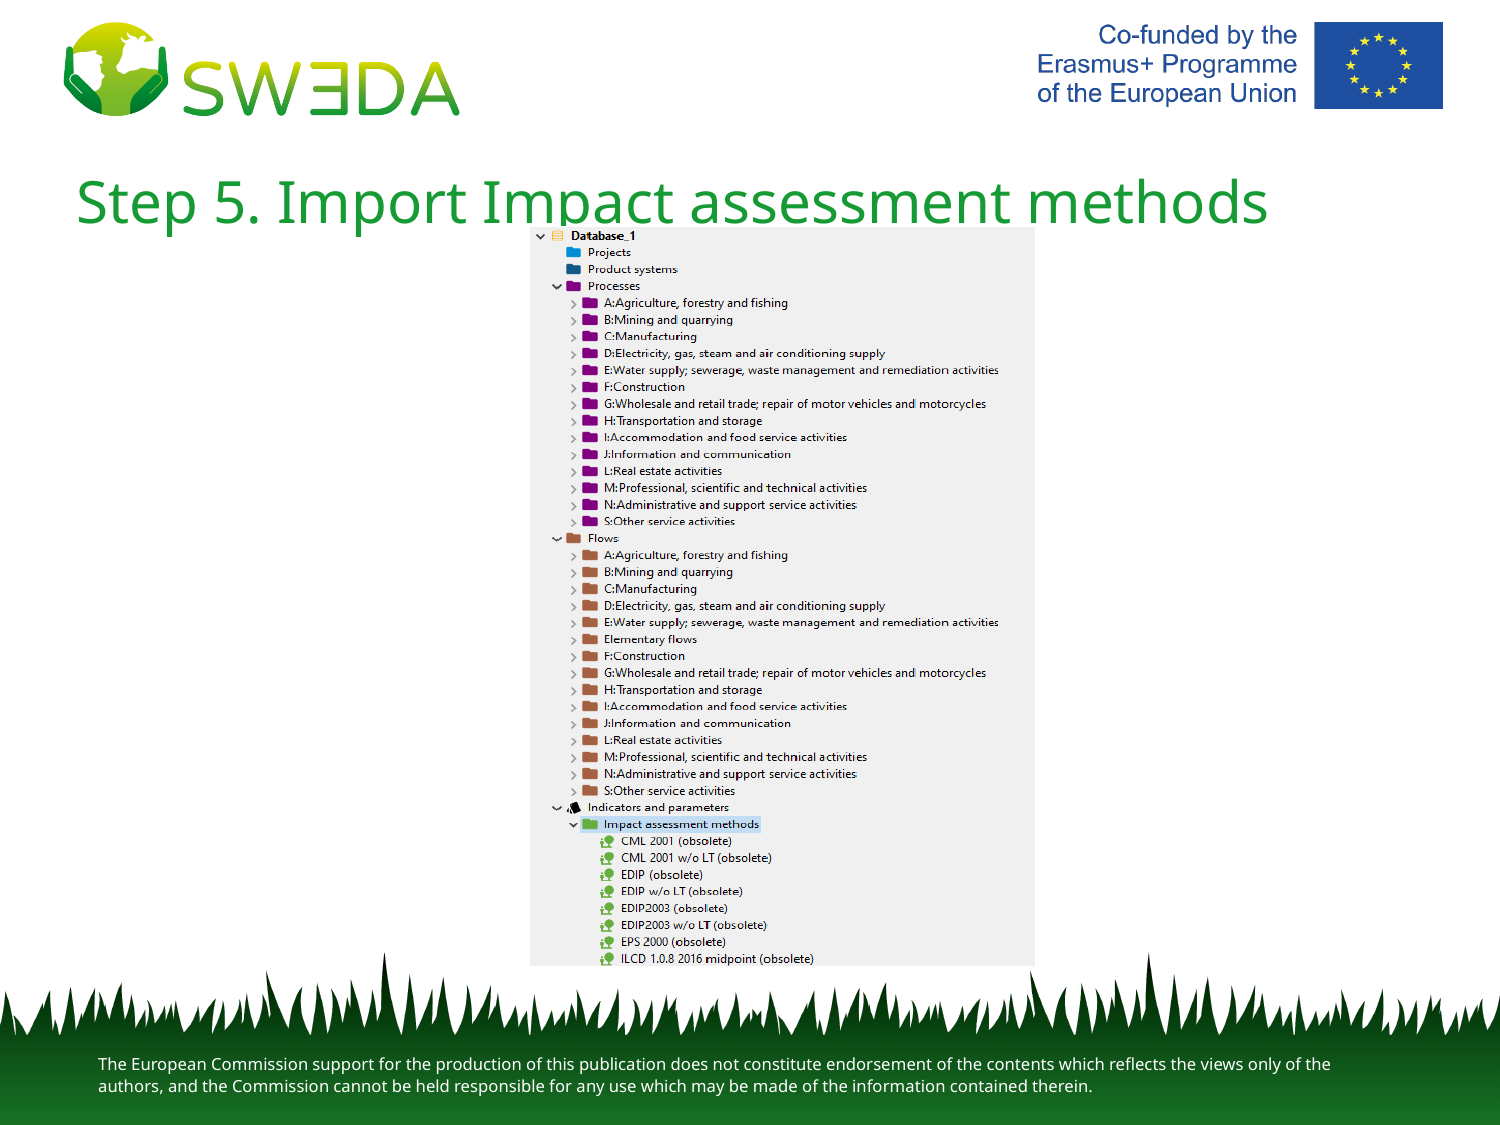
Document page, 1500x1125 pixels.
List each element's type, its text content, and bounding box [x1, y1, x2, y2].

picture [0, 226, 1500, 1125]
title Step 5. Import Impact assessment methods [61, 131, 1439, 278]
picture [1038, 22, 1443, 109]
picture [50, 19, 462, 118]
